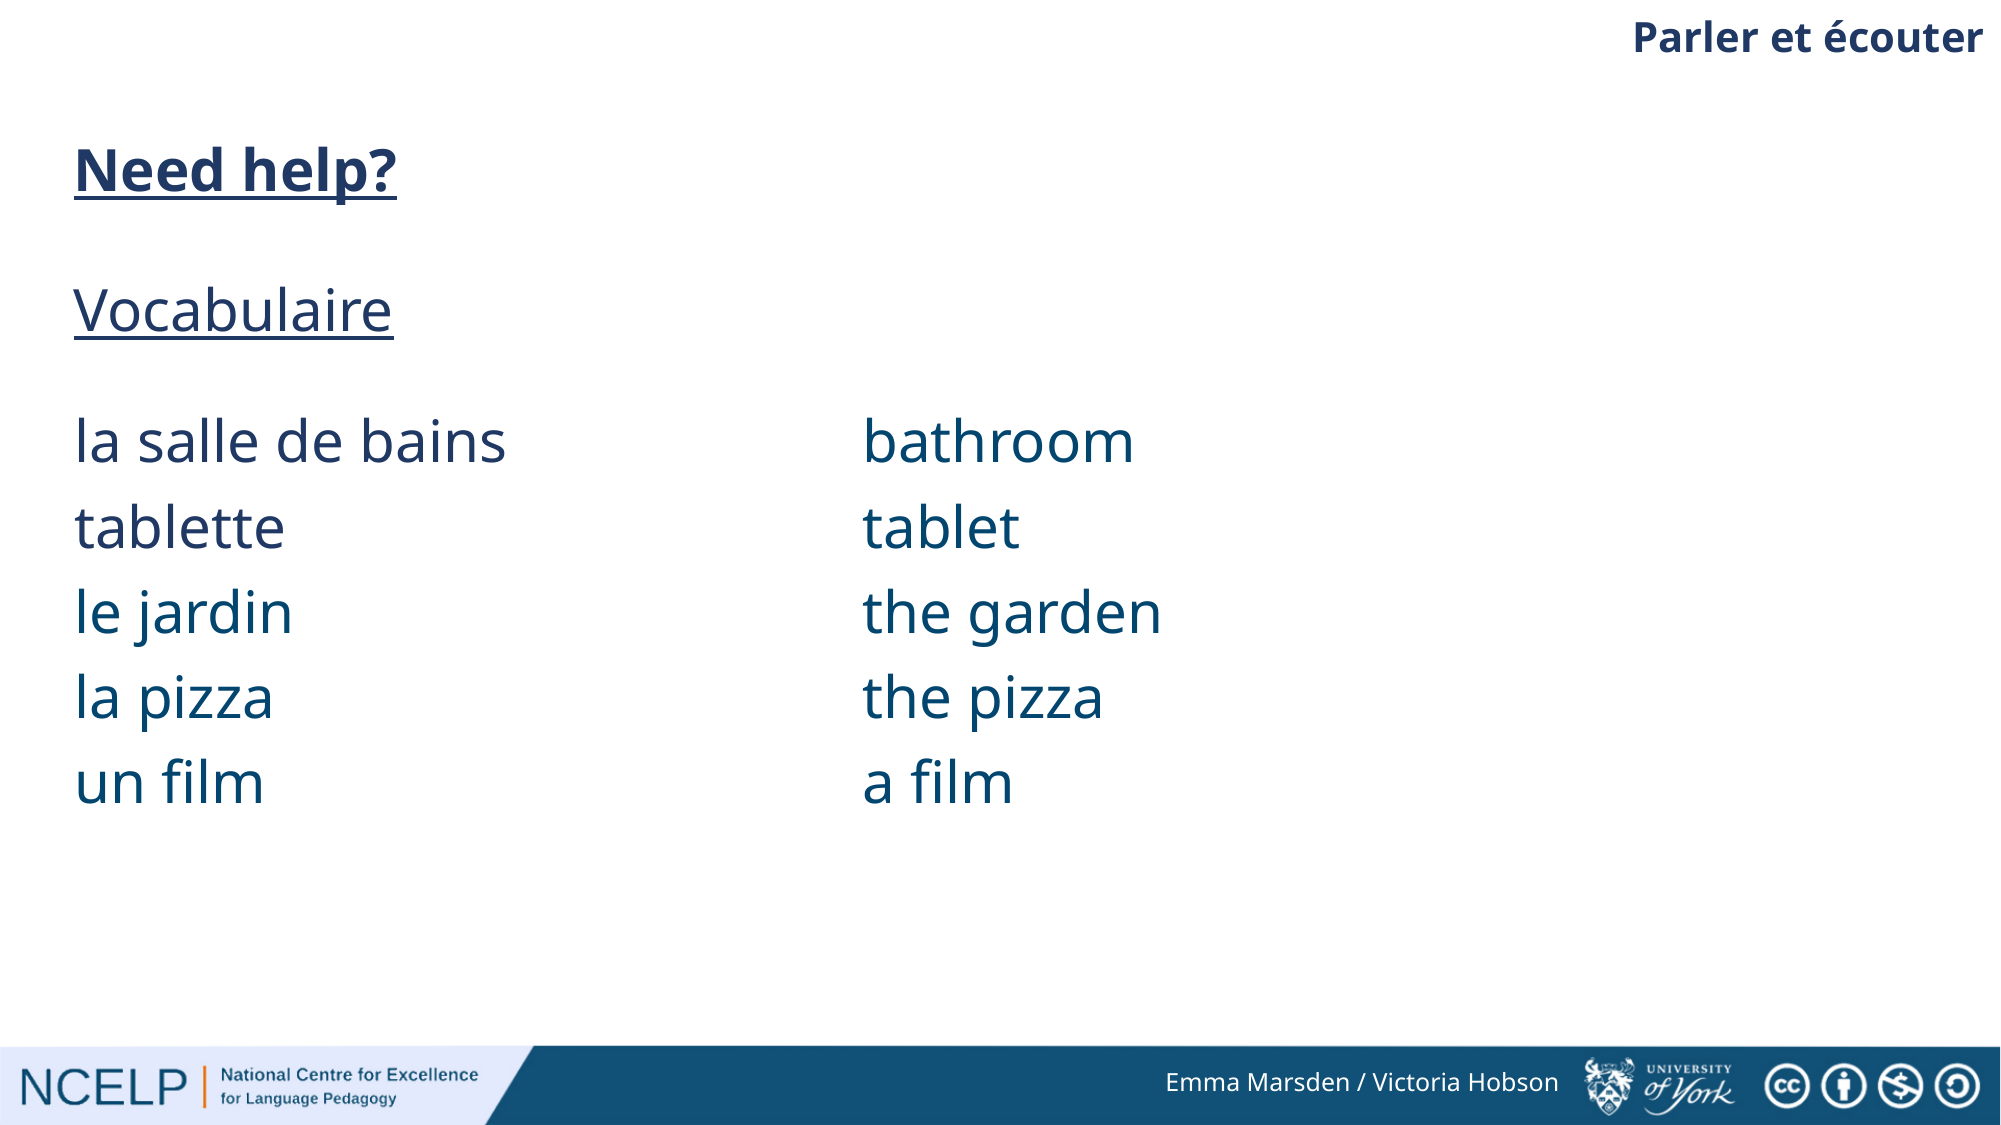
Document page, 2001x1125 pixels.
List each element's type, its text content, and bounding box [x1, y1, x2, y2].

table_header bathroom [848, 393, 1392, 478]
table_cell la pizza [59, 648, 848, 733]
text_box Parler et écouter [1419, 8, 2000, 71]
table_header la salle de bains [59, 393, 848, 478]
table_cell a film [848, 733, 1392, 818]
picture [0, 0, 2001, 1125]
text_box Emma Marsden / Victoria Hobson [946, 1059, 1575, 1105]
text_box Need help? Vocabulaire [59, 125, 1814, 465]
table_cell un film [59, 733, 848, 818]
table_cell tablette [59, 478, 848, 563]
table_cell the pizza [848, 648, 1392, 733]
table_cell tablet [848, 478, 1392, 563]
table_cell le jardin [59, 563, 848, 648]
table_cell the garden [848, 563, 1392, 648]
